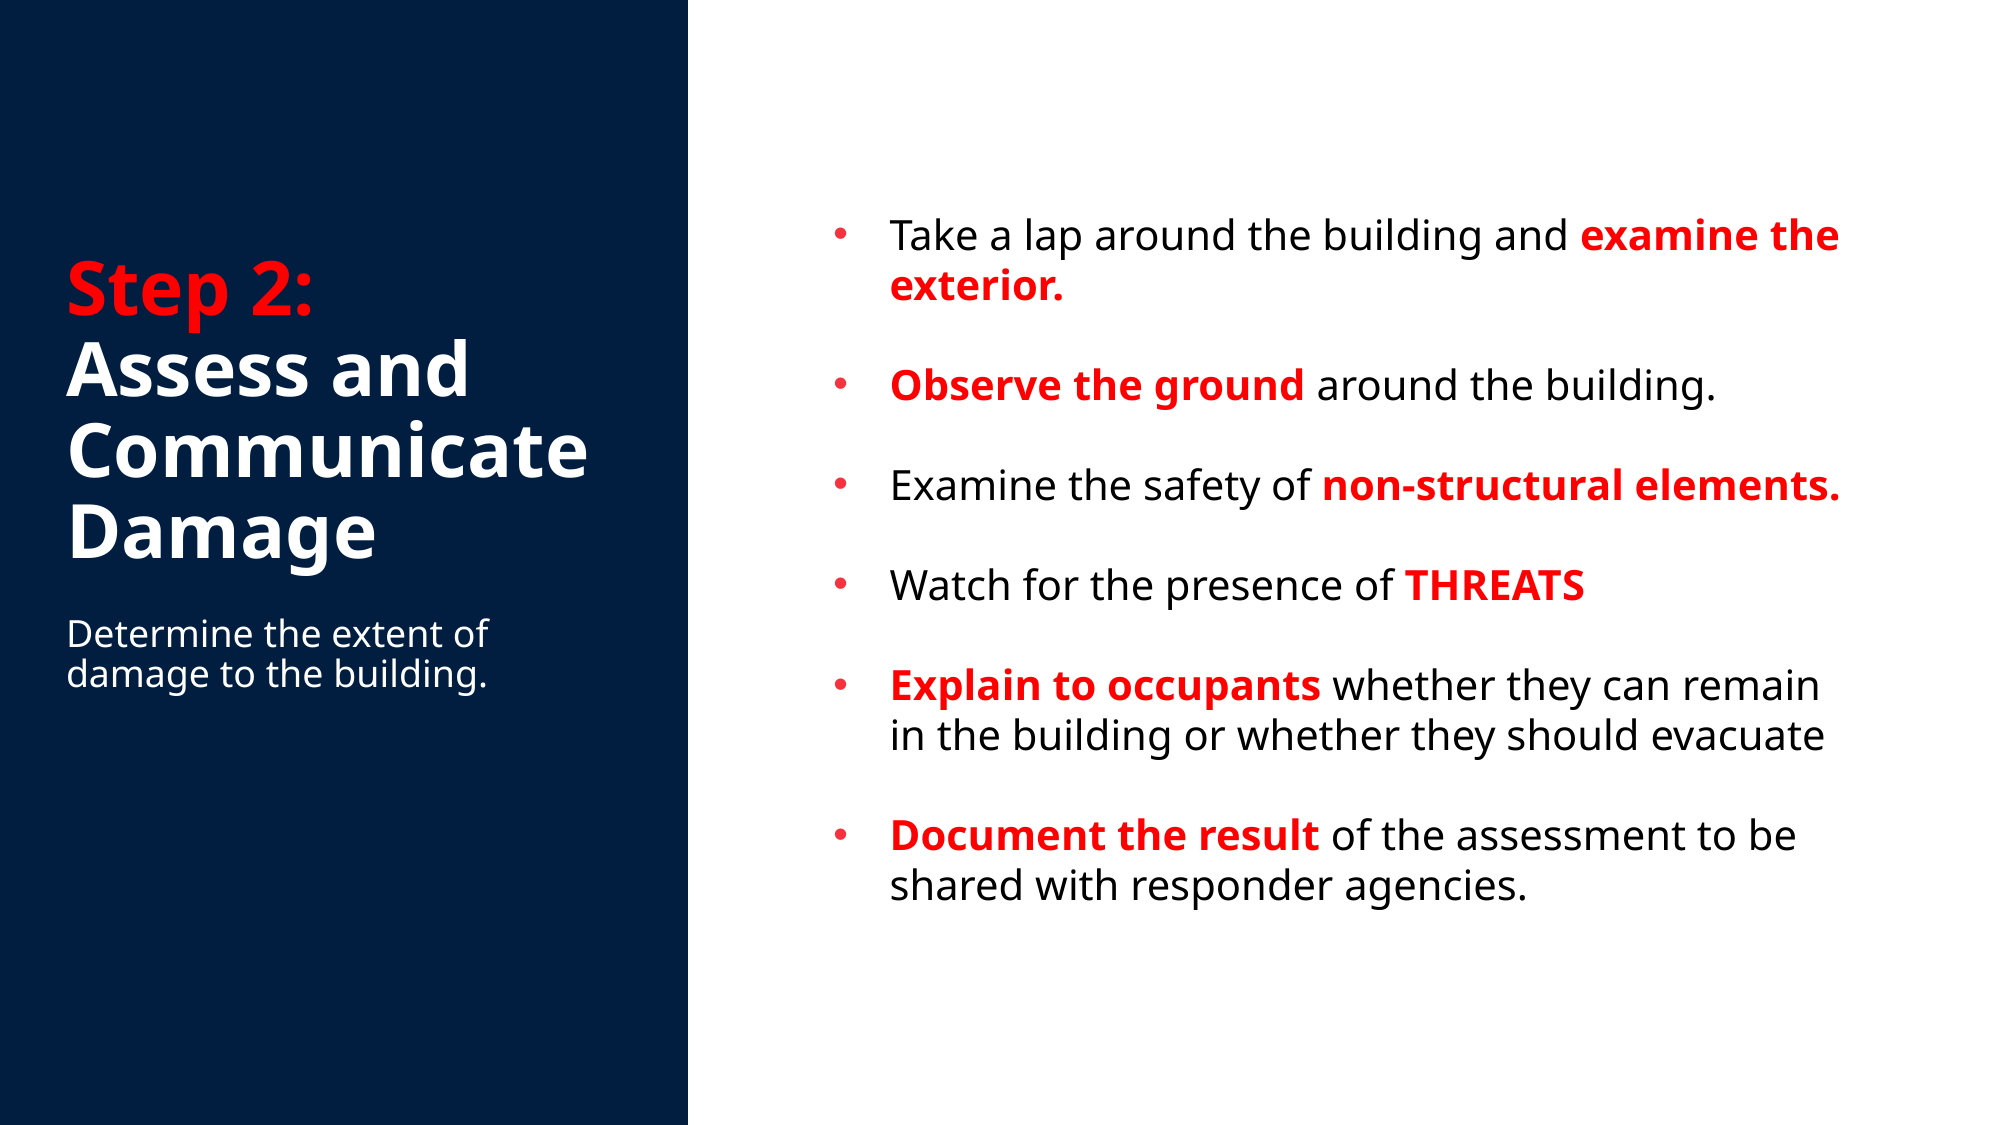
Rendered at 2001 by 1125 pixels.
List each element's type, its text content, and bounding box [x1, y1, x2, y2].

text_box [0, 0, 688, 1125]
text_box Take a lap around the building and examine the exterior. Observe the ground around the building. Examine the safety of non-structural elements. Watch for the presence of THREATS Explain to occupants whether they can remain in the building or whether they should evacuate Document the result of the assessment to be shared with responder agencies. [818, 201, 1862, 917]
text_box Step 2: Assess and Communicate Damage Determine the extent of damage to the building. [51, 104, 653, 842]
